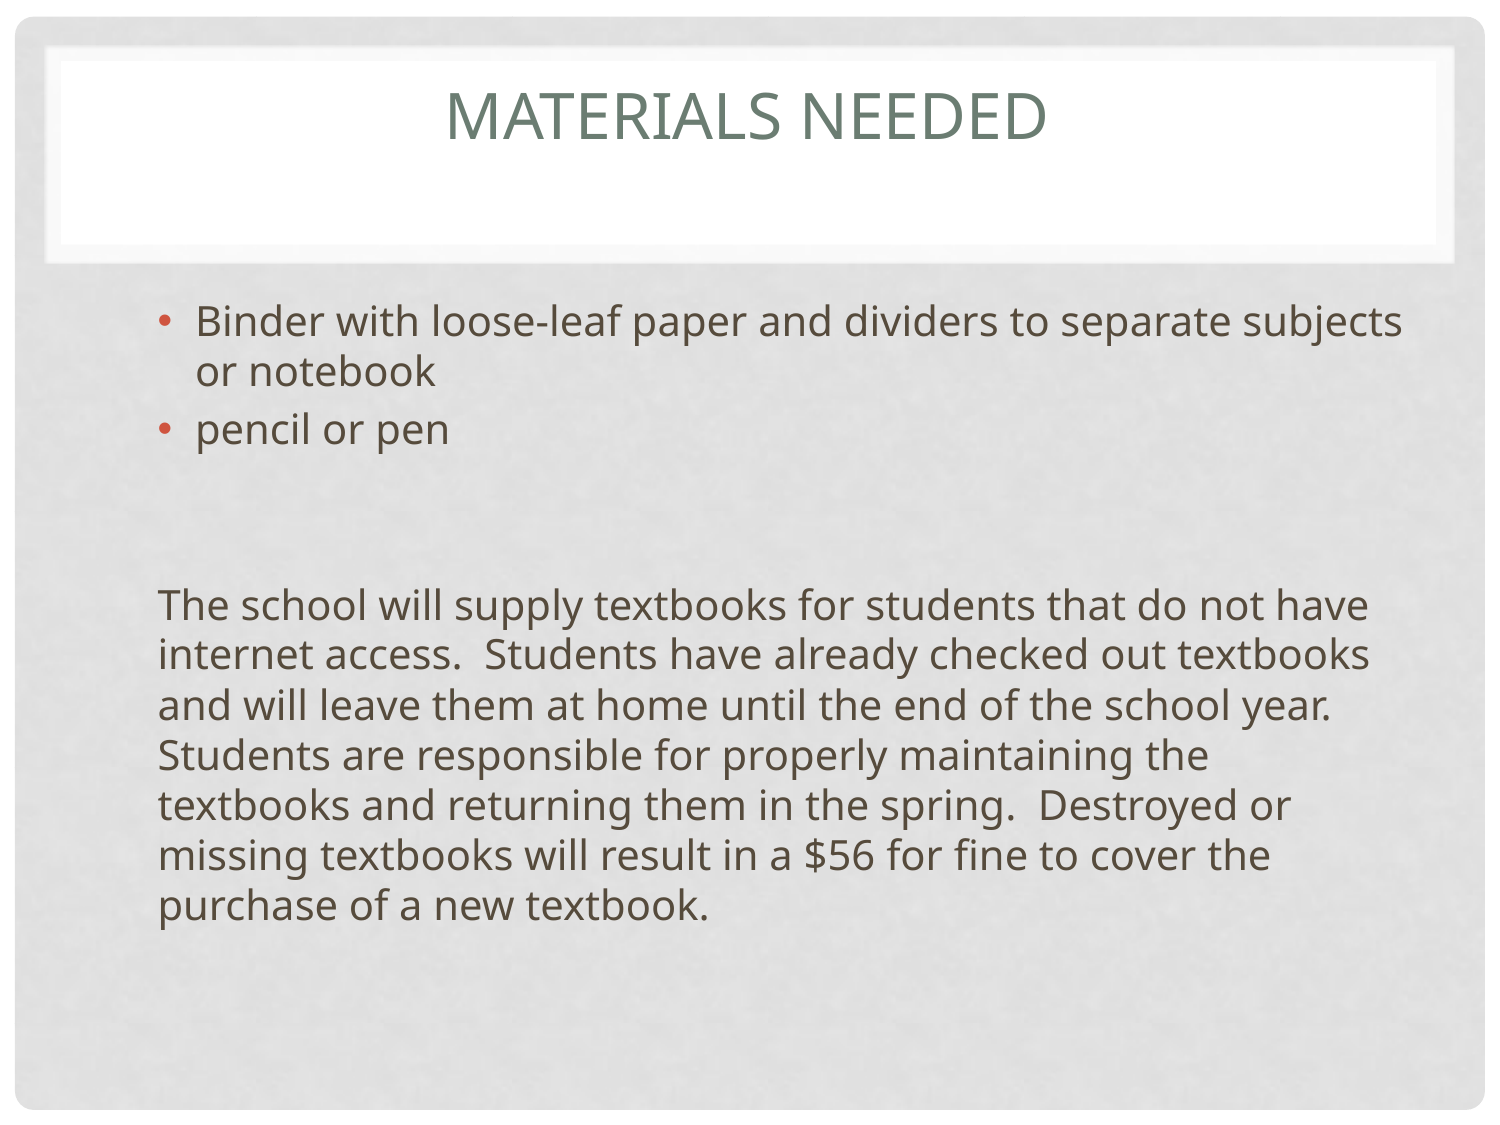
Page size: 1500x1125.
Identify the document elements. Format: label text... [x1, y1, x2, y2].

list Binder with loose-leaf paper and dividers to separate subjects or notebook pencil or pen The school will supply textbooks for students that do not have internet access. Students have already checked out textbooks and will leave them at home until the end of the school year. Students are responsible for properly maintaining the textbooks and returning them in the spring. Destroyed or missing textbooks will result in a $56 for fine to cover the purchase of a new textbook. [75, 287, 1425, 1005]
title Materials Needed [69, 66, 1425, 238]
